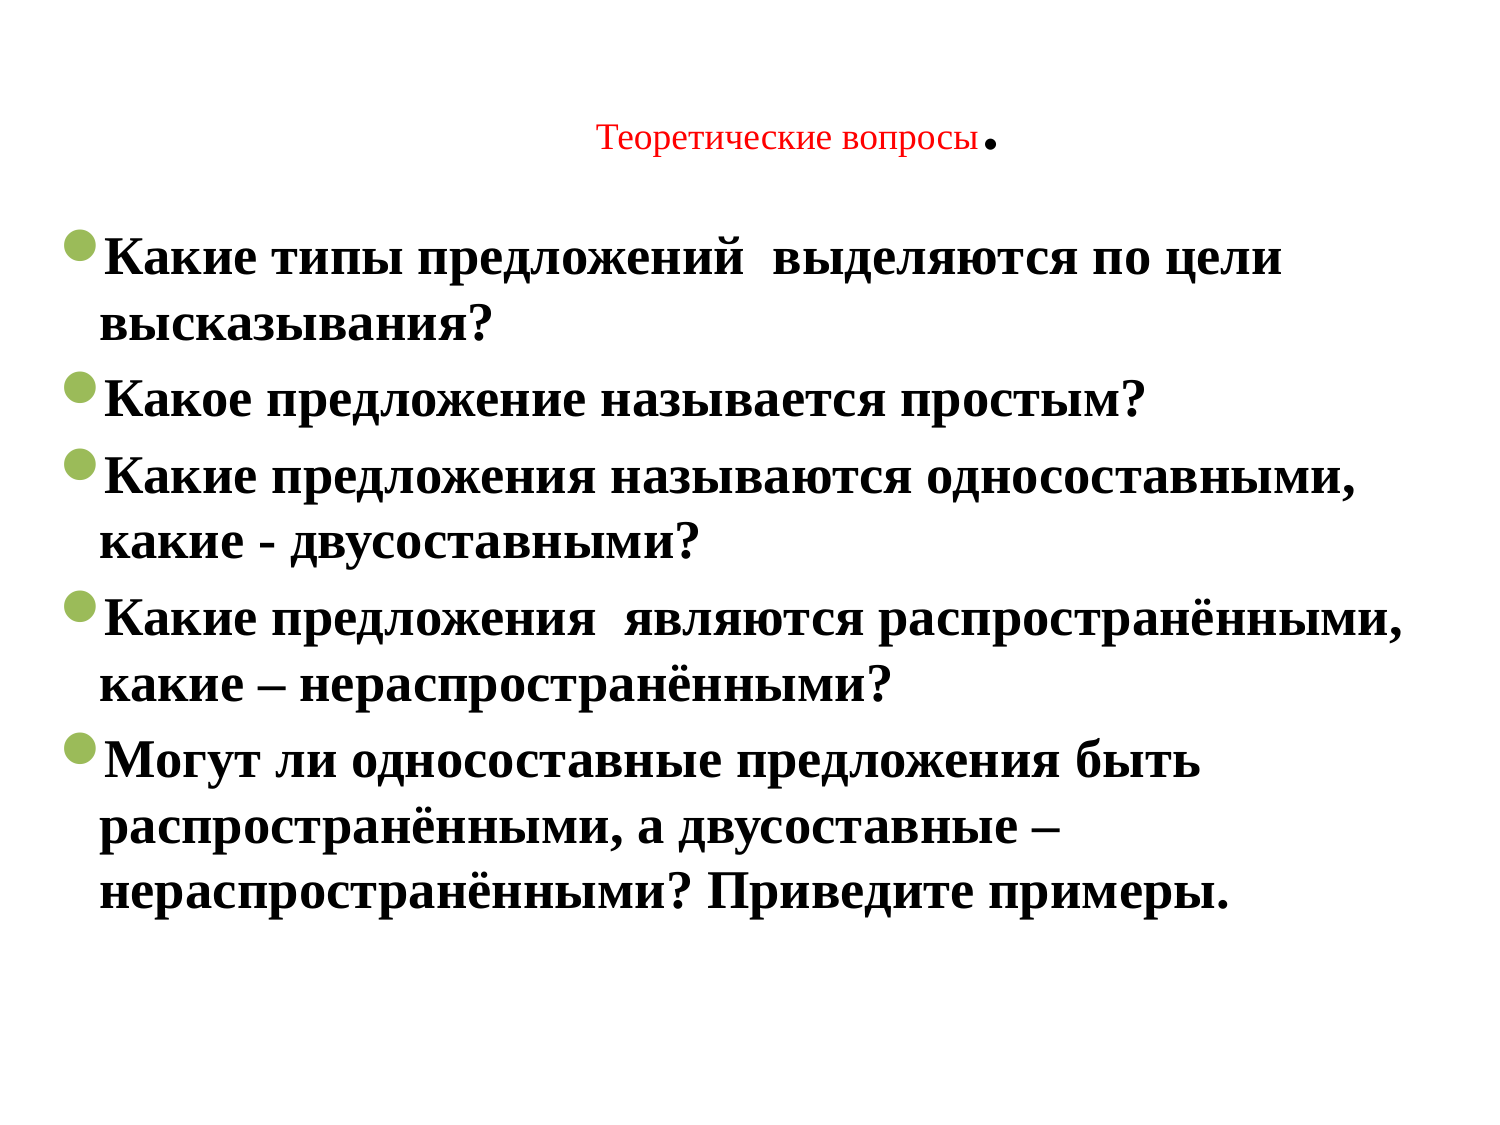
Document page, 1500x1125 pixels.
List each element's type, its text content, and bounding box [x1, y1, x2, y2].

list Какие типы предложений выделяются по цели высказывания? Какое предложение называется простым? Какие предложения называются односоставными, какие - двусоставными? Какие предложения являются распространёнными, какие – нераспространёнными? Могут ли односоставные предложения быть распространёнными, а двусоставные – нераспространёнными? Приведите примеры. [44, 212, 1431, 955]
title Теоретические вопросы. [173, 45, 1425, 181]
